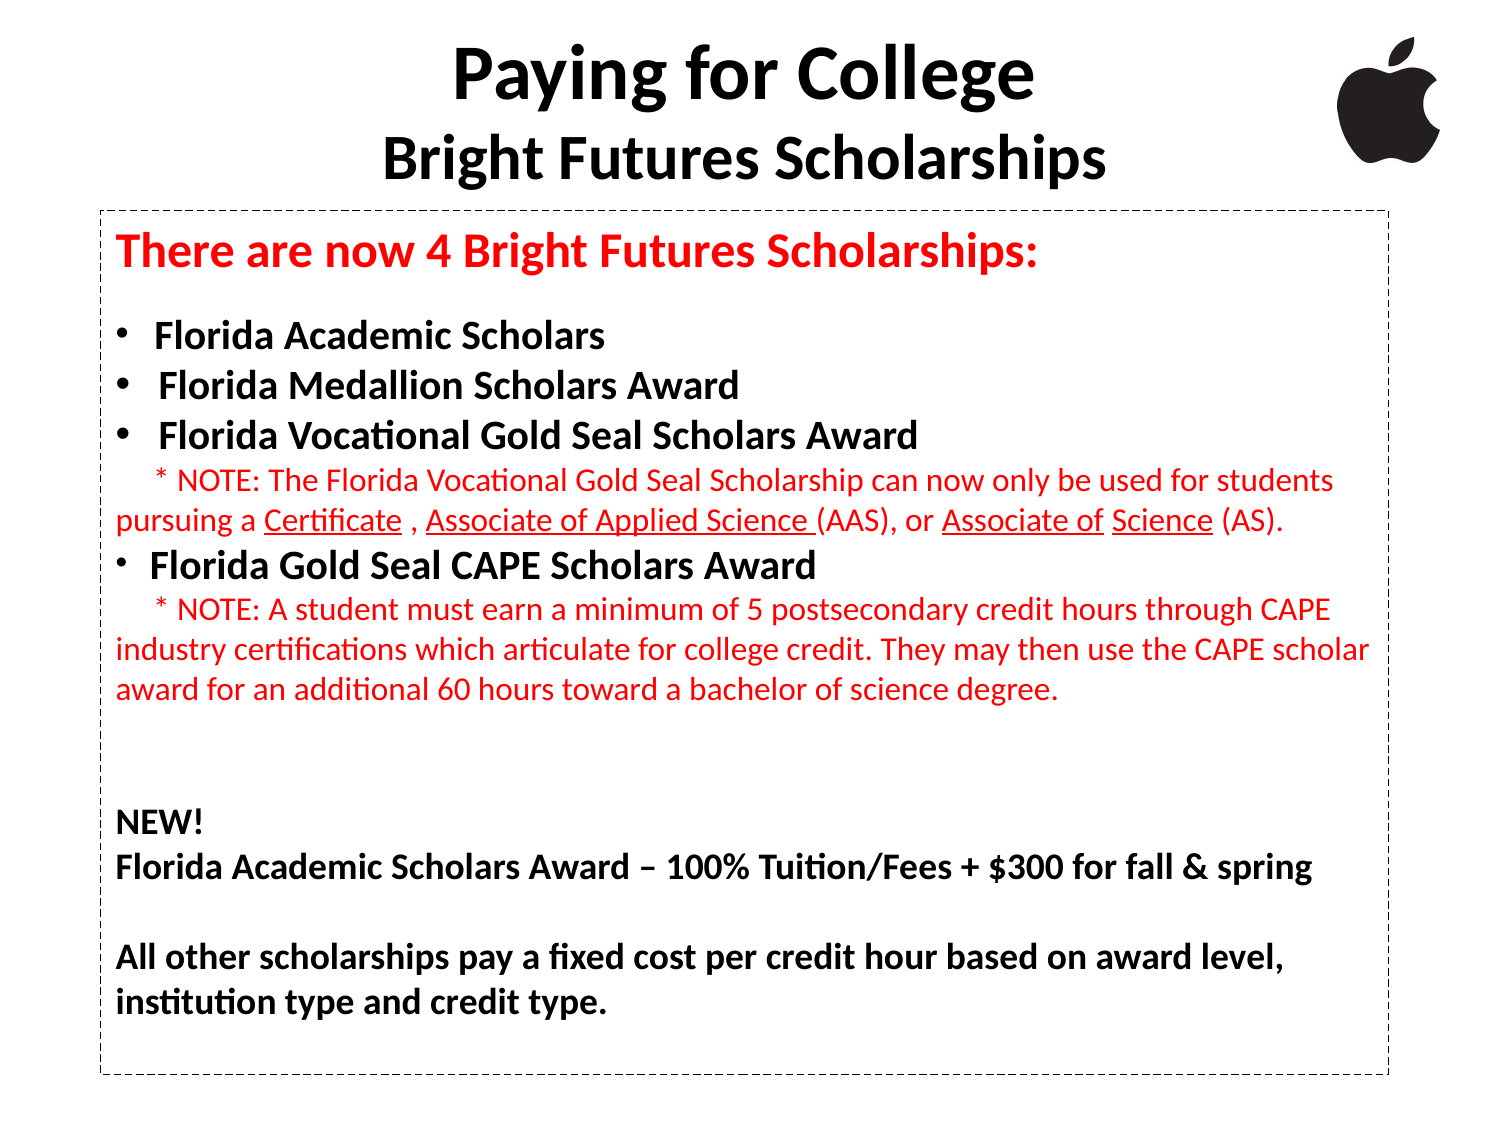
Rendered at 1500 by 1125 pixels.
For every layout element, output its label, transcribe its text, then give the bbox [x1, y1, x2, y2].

picture [1337, 37, 1440, 163]
text_box There are now 4 Bright Futures Scholarships: Florida Academic Scholars Florida Medallion Scholars Award Florida Vocational Gold Seal Scholars Award * NOTE: The Florida Vocational Gold Seal Scholarship can now only be used for students pursuing a Certificate , Associate of Applied Science (AAS), or Associate of Science (AS). Florida Gold Seal CAPE Scholars Award * NOTE: A student must earn a minimum of 5 postsecondary credit hours through CAPE industry certifications which articulate for college credit. They may then use the CAPE scholar award for an additional 60 hours toward a bachelor of science degree. NEW! Florida Academic Scholars Award – 100% Tuition/Fees + $300 for fall & spring All other scholarships pay a fixed cost per credit hour based on award level, institution type and credit type. [100, 210, 1389, 1075]
title Paying for College Bright Futures Scholarships [69, 12, 1420, 200]
